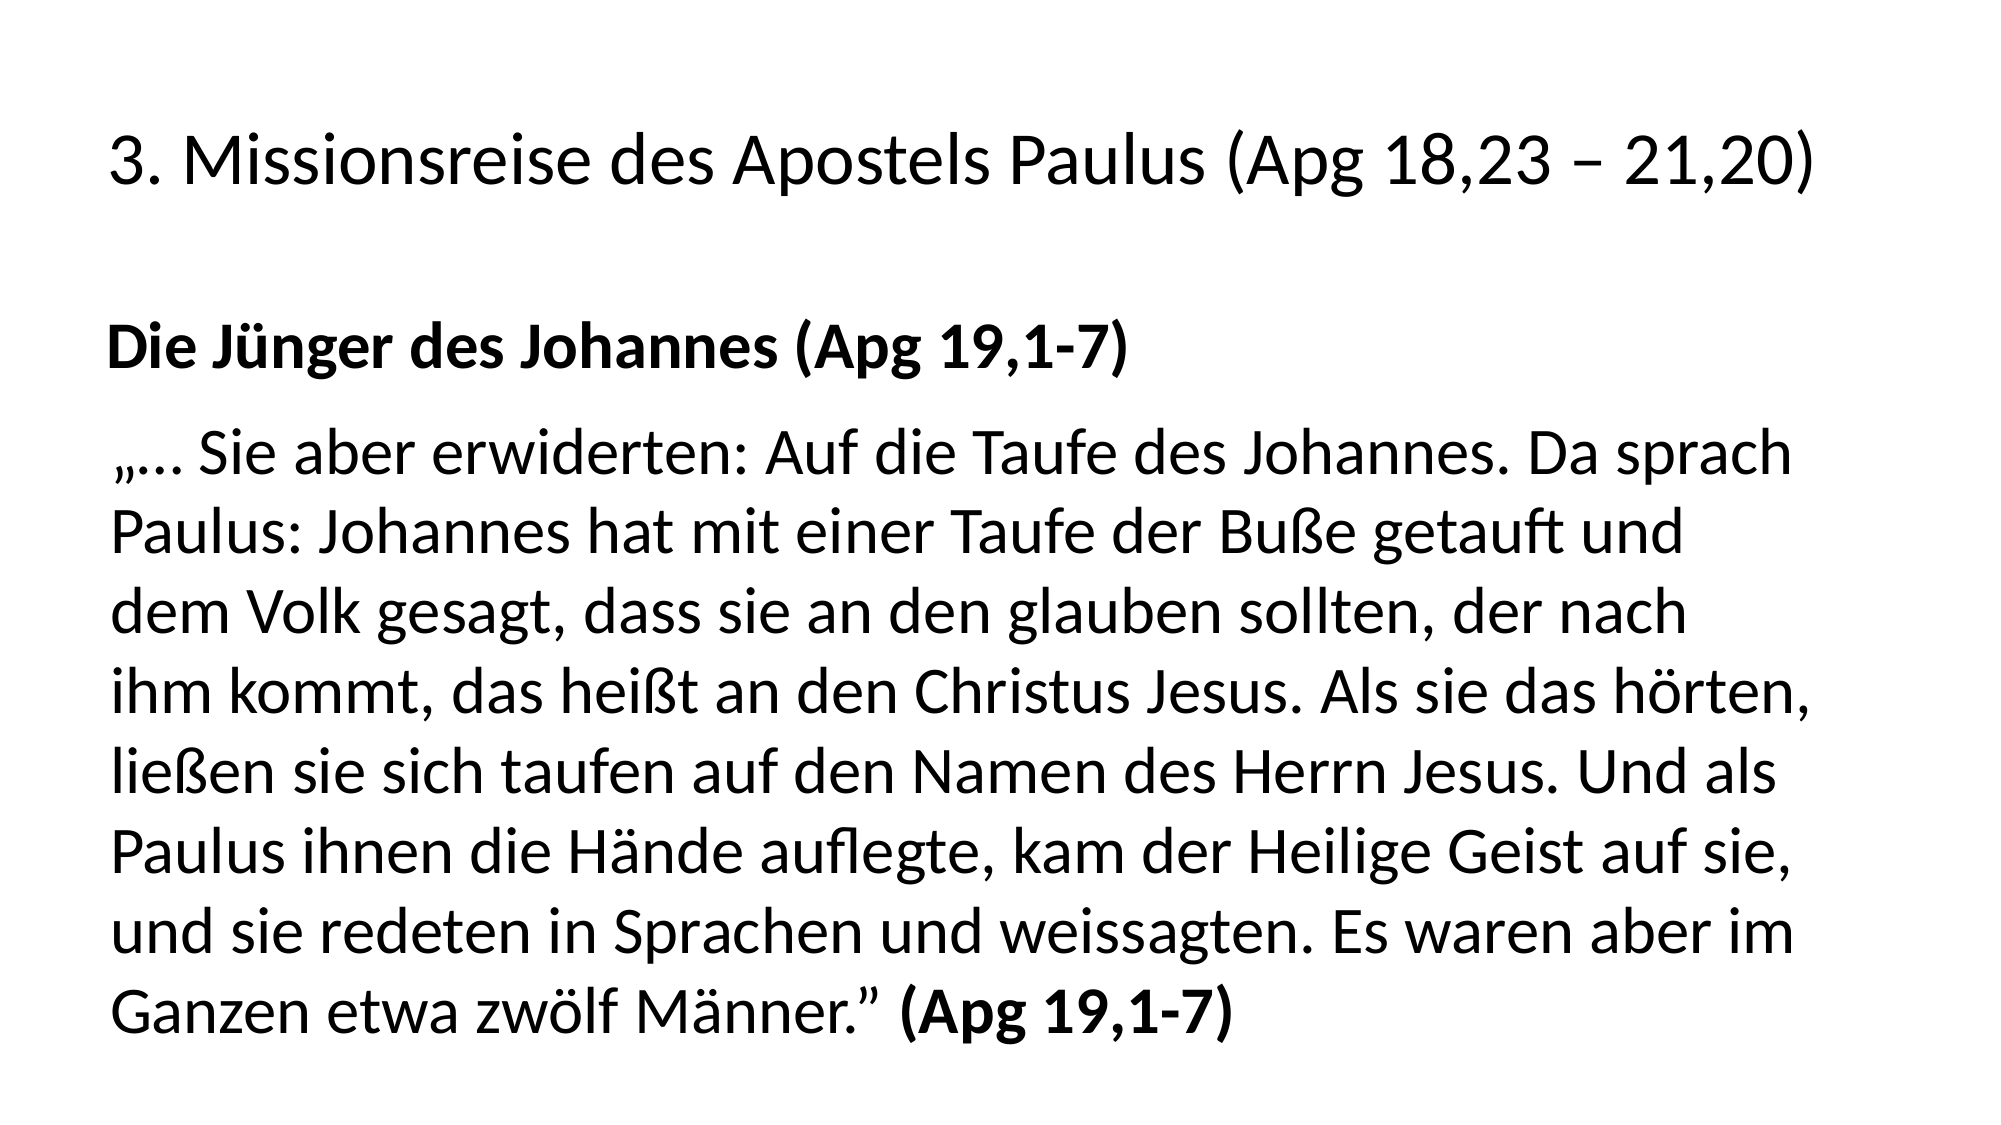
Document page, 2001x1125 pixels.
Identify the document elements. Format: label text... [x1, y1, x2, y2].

text_box 3. Missionsreise des Apostels Paulus (Apg 18,23 – 21,20) [92, 102, 1834, 207]
text_box Die Jünger des Johannes (Apg 19,1-7) [91, 294, 1147, 390]
text_box „… Sie aber erwiderten: Auf die Taufe des Johannes. Da sprach Paulus: Johannes hat mit einer Taufe der Buße getauft und dem Volk gesagt, dass sie an den glauben sollten, der nach ihm kommt, das heißt an den Christus Jesus. Als sie das hörten, ließen sie sich taufen auf den Namen des Herrn Jesus. Und als Paulus ihnen die Hände auflegte, kam der Heilige Geist auf sie, und sie redeten in Sprachen und weissagten. Es waren aber im Ganzen etwa zwölf Männer.” (Apg 19,1-7) [95, 400, 1844, 1055]
